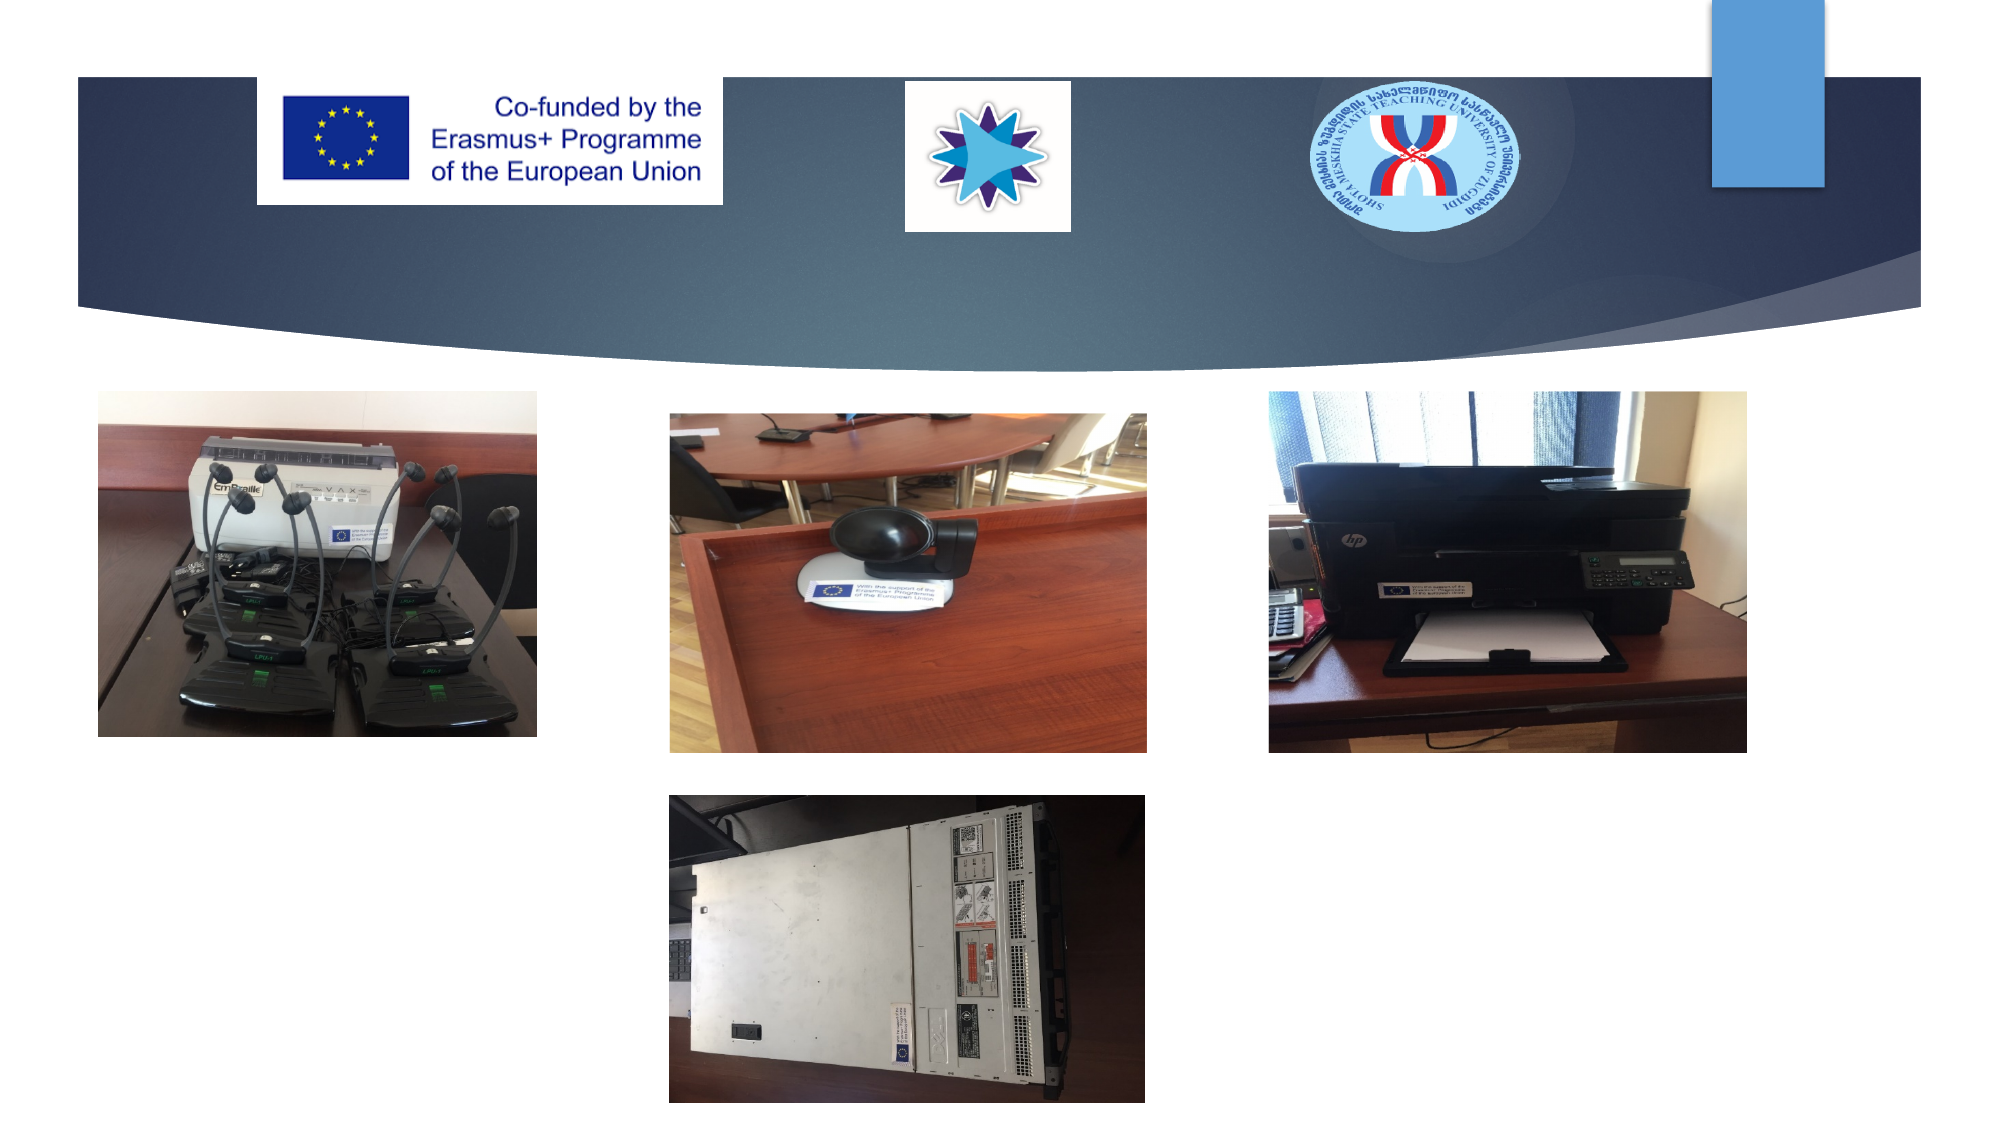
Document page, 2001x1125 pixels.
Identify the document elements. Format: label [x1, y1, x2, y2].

picture [669, 344, 1146, 1103]
list [97, 390, 537, 737]
picture [905, 81, 1071, 233]
picture [1269, 332, 1747, 811]
picture [256, 72, 723, 205]
picture [1310, 81, 1521, 233]
